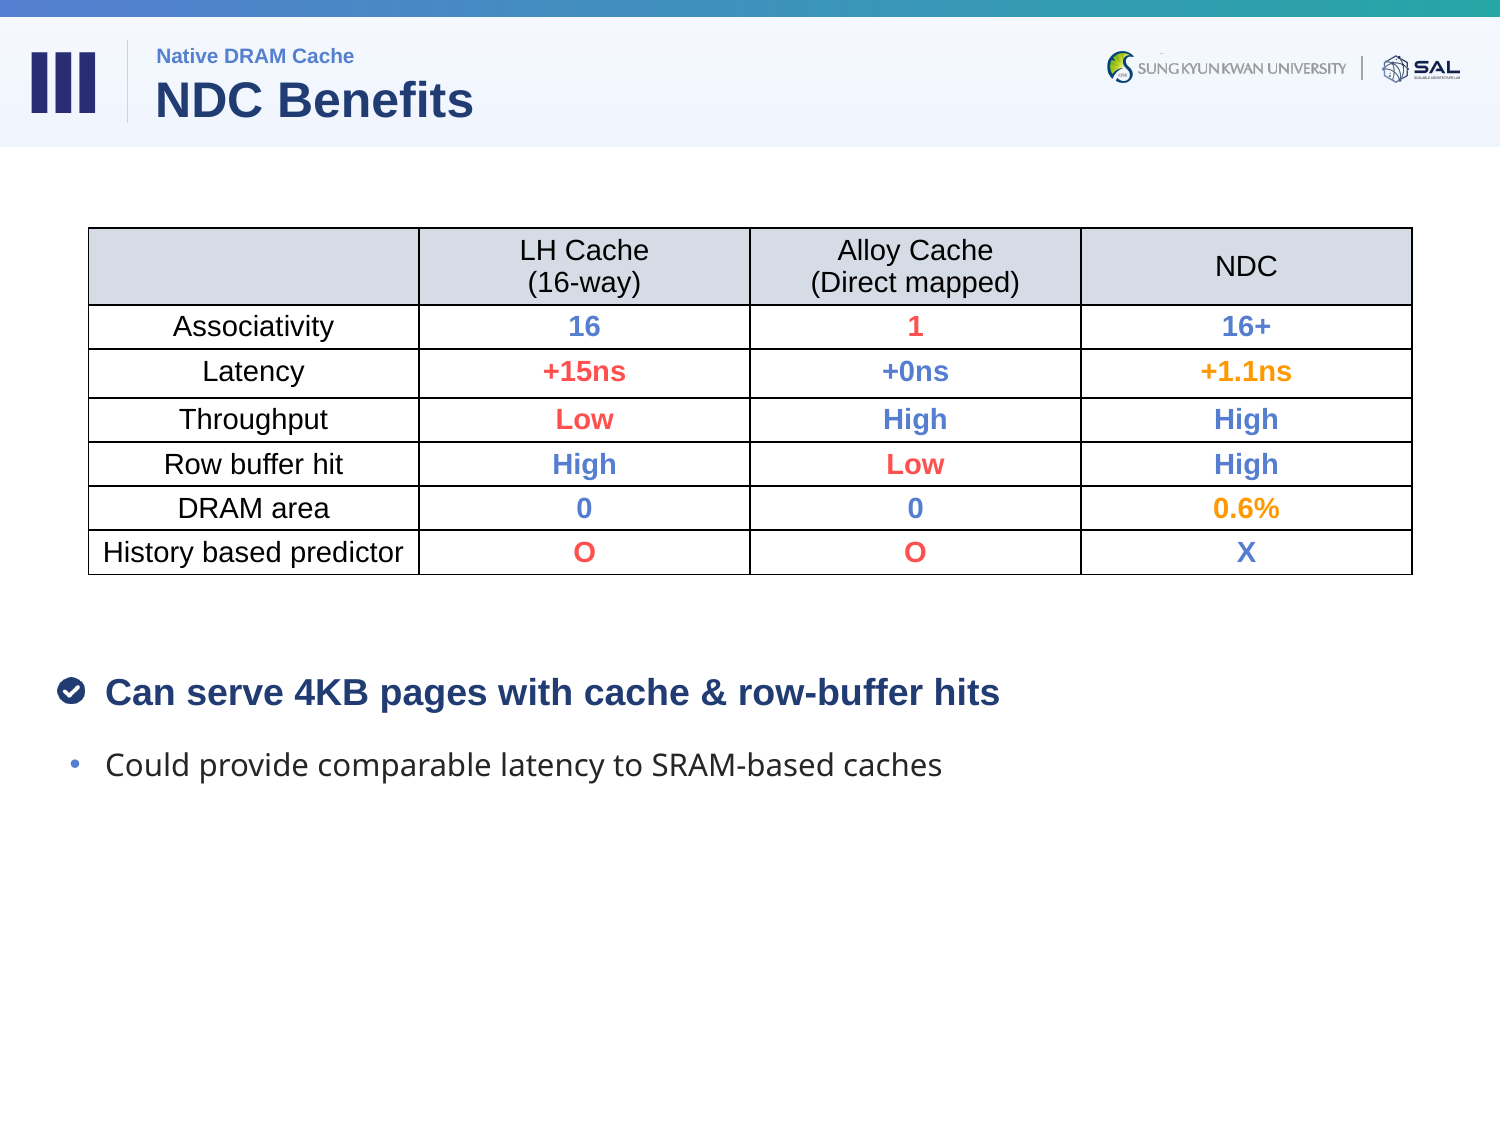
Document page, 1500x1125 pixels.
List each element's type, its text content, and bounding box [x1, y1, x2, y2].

table_cell 0.6% [1082, 487, 1411, 529]
table_cell Low [751, 443, 1080, 485]
table_cell X [1082, 531, 1411, 574]
picture [57, 677, 85, 704]
table_header [89, 229, 418, 304]
table_header NDC [1082, 229, 1411, 304]
table_header LH Cache (16-way) [420, 229, 749, 304]
table_cell Throughput [89, 399, 418, 441]
table_cell High [751, 399, 1080, 441]
table_cell Associativity [89, 306, 418, 348]
table_cell High [1082, 399, 1411, 441]
table_cell 16+ [1082, 306, 1411, 348]
table_cell O [420, 531, 749, 574]
table_cell +0ns [751, 350, 1080, 397]
table_cell 16 [420, 306, 749, 348]
table_cell High [1082, 443, 1411, 485]
table_cell Latency [89, 350, 418, 397]
table_header Alloy Cache (Direct mapped) [751, 229, 1080, 304]
title NDC Benefits [140, 66, 1355, 137]
table_cell 1 [751, 306, 1080, 348]
table_cell Row buffer hit [89, 443, 418, 485]
table_cell DRAM area [89, 487, 418, 529]
table_cell Low [420, 399, 749, 441]
text_box Ⅲ [10, 23, 117, 138]
table_cell +15ns [420, 350, 749, 397]
table_cell +1.1ns [1082, 350, 1411, 397]
table_cell High [420, 443, 749, 485]
list Can serve 4KB pages with cache & row-buffer hits Could provide comparable latency to SRAM-based caches [42, 202, 1459, 1047]
table_cell 0 [420, 487, 749, 529]
table_cell 0 [751, 487, 1080, 529]
table_cell History based predictor [89, 531, 418, 574]
table_cell O [751, 531, 1080, 574]
picture [1377, 52, 1467, 86]
list Native DRAM Cache [141, 37, 1356, 76]
